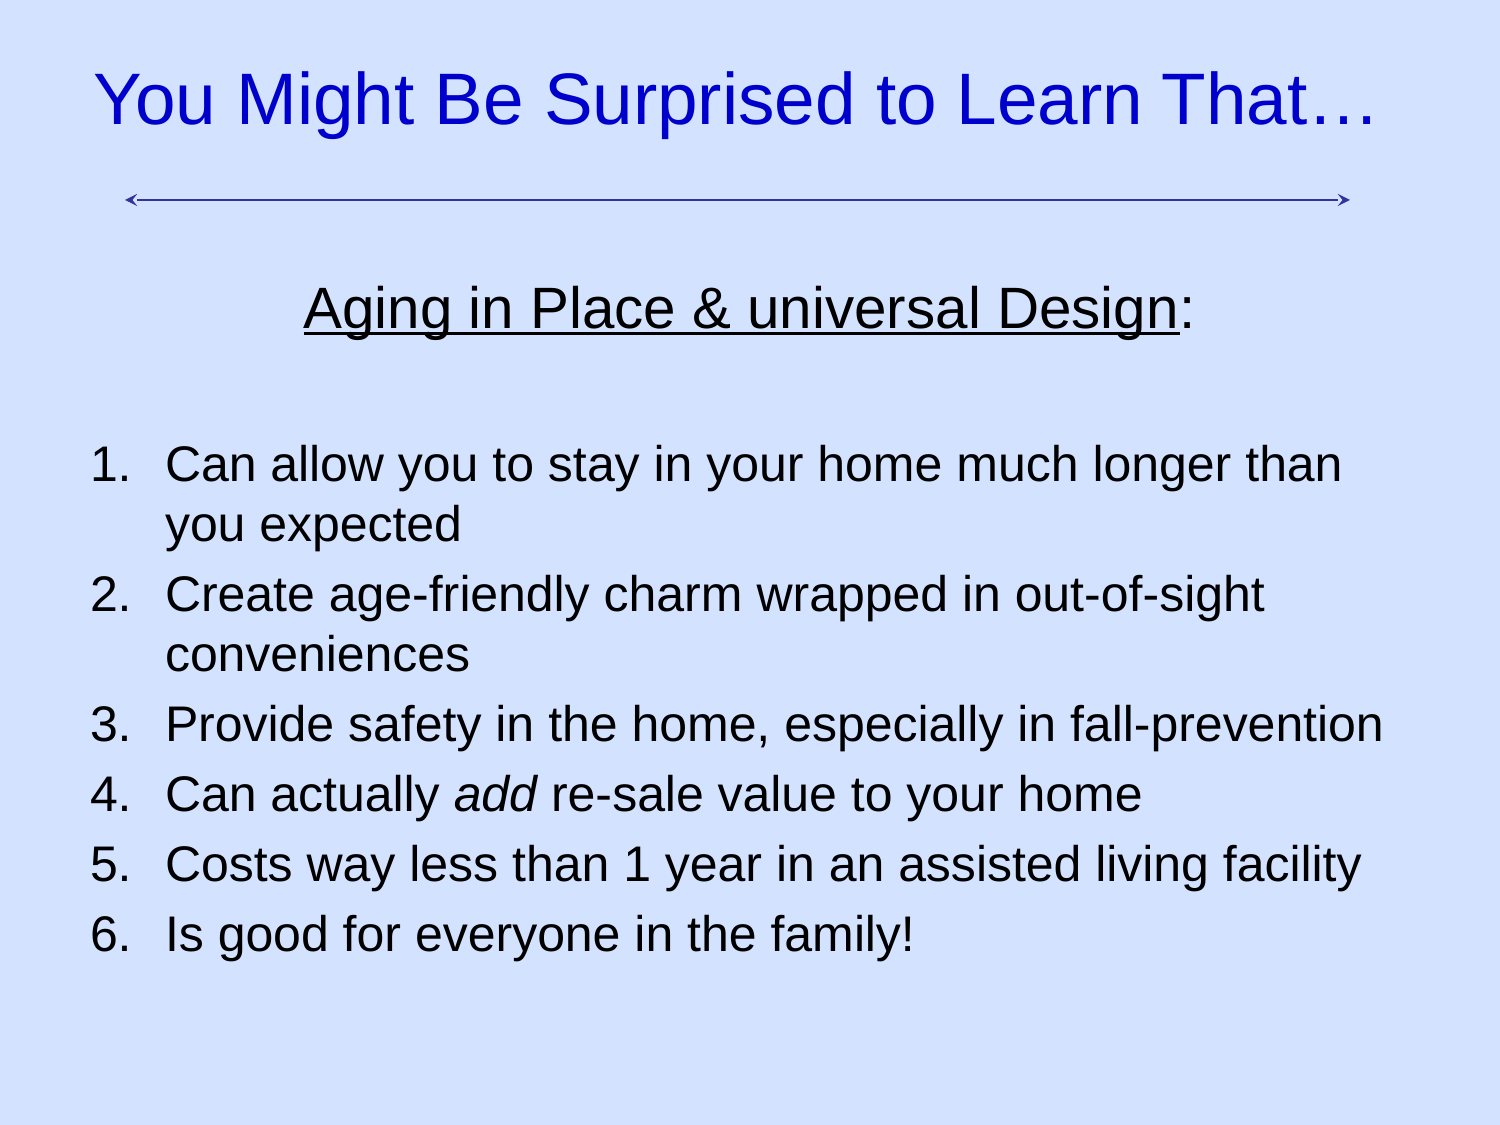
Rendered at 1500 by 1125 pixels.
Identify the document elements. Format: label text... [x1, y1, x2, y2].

list Aging in Place & universal Design: Can allow you to stay in your home much longer than you expected Create age-friendly charm wrapped in out-of-sight conveniences Provide safety in the home, especially in fall-prevention Can actually add re-sale value to your home Costs way less than 1 year in an assisted living facility Is good for everyone in the family! [74, 262, 1426, 1006]
title You Might Be Surprised to Learn That… [49, 44, 1426, 233]
